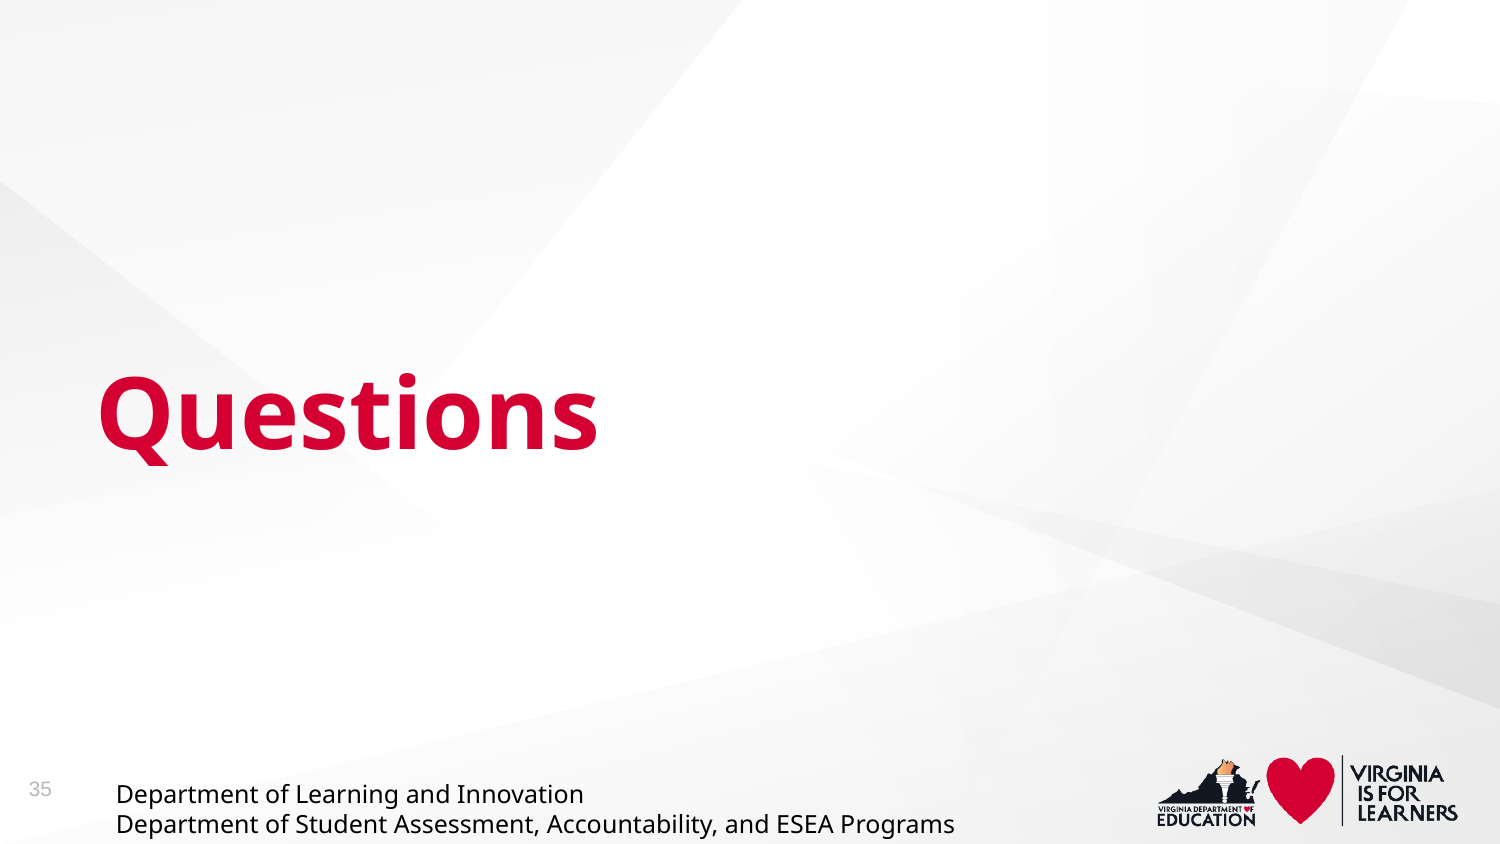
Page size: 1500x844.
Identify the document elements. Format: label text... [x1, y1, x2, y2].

picture [0, 0, 1500, 844]
slide_number 35 [13, 755, 104, 821]
title Questions [80, 73, 1125, 745]
